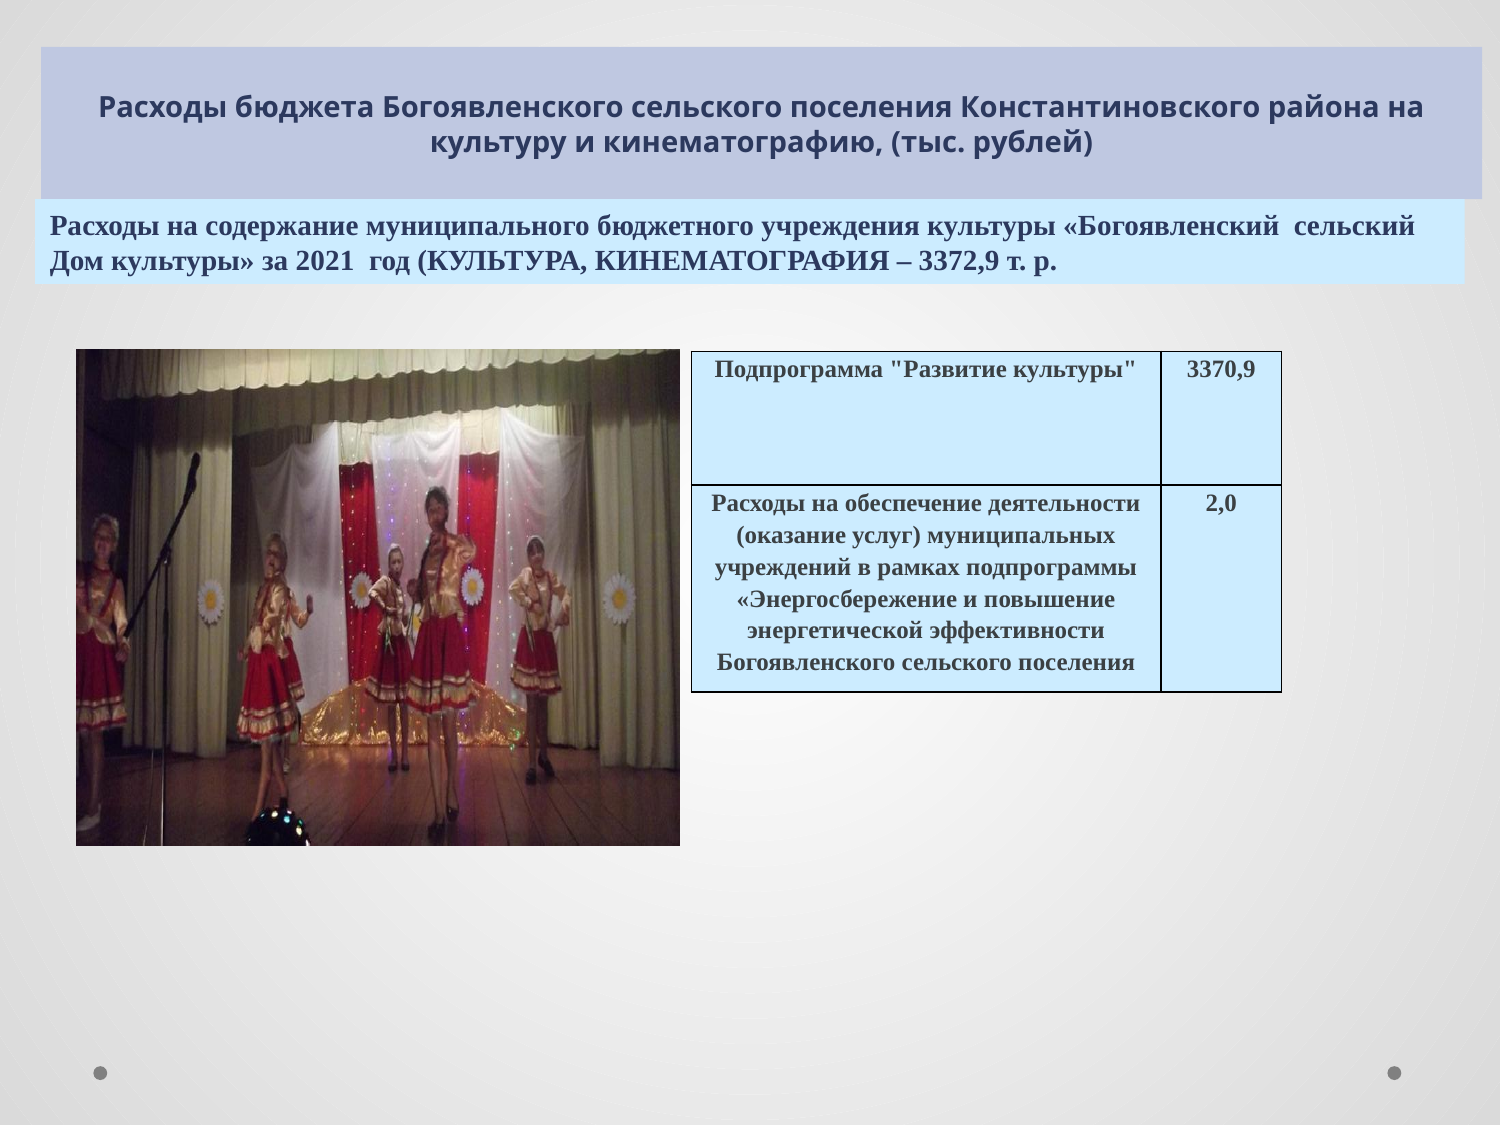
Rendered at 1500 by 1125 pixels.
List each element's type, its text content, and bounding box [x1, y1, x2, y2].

table_cell Расходы на обеспечение деятельности (оказание услуг) муниципальных учреждений в рамках подпрограммы «Энергосбережение и повышение энергетической эффективности Богоявленского сельского поселения [692, 486, 1160, 691]
table_header 3370,9 [1162, 352, 1281, 484]
text_box Расходы на содержание муниципального бюджетного учреждения культуры «Богоявленский сельский Дом культуры» за 2021 год (КУЛЬТУРА, КИНЕМАТОГРАФИЯ – 3372,9 т. р. [35, 199, 1465, 284]
text_box Расходы бюджета Богоявленского сельского поселения Константиновского района на культуру и кинематографию, (тыс. рублей) [41, 46, 1483, 200]
table_header Подпрограмма "Развитие культуры" [692, 352, 1160, 484]
table_cell 2,0 [1162, 486, 1281, 691]
picture [76, 349, 680, 847]
